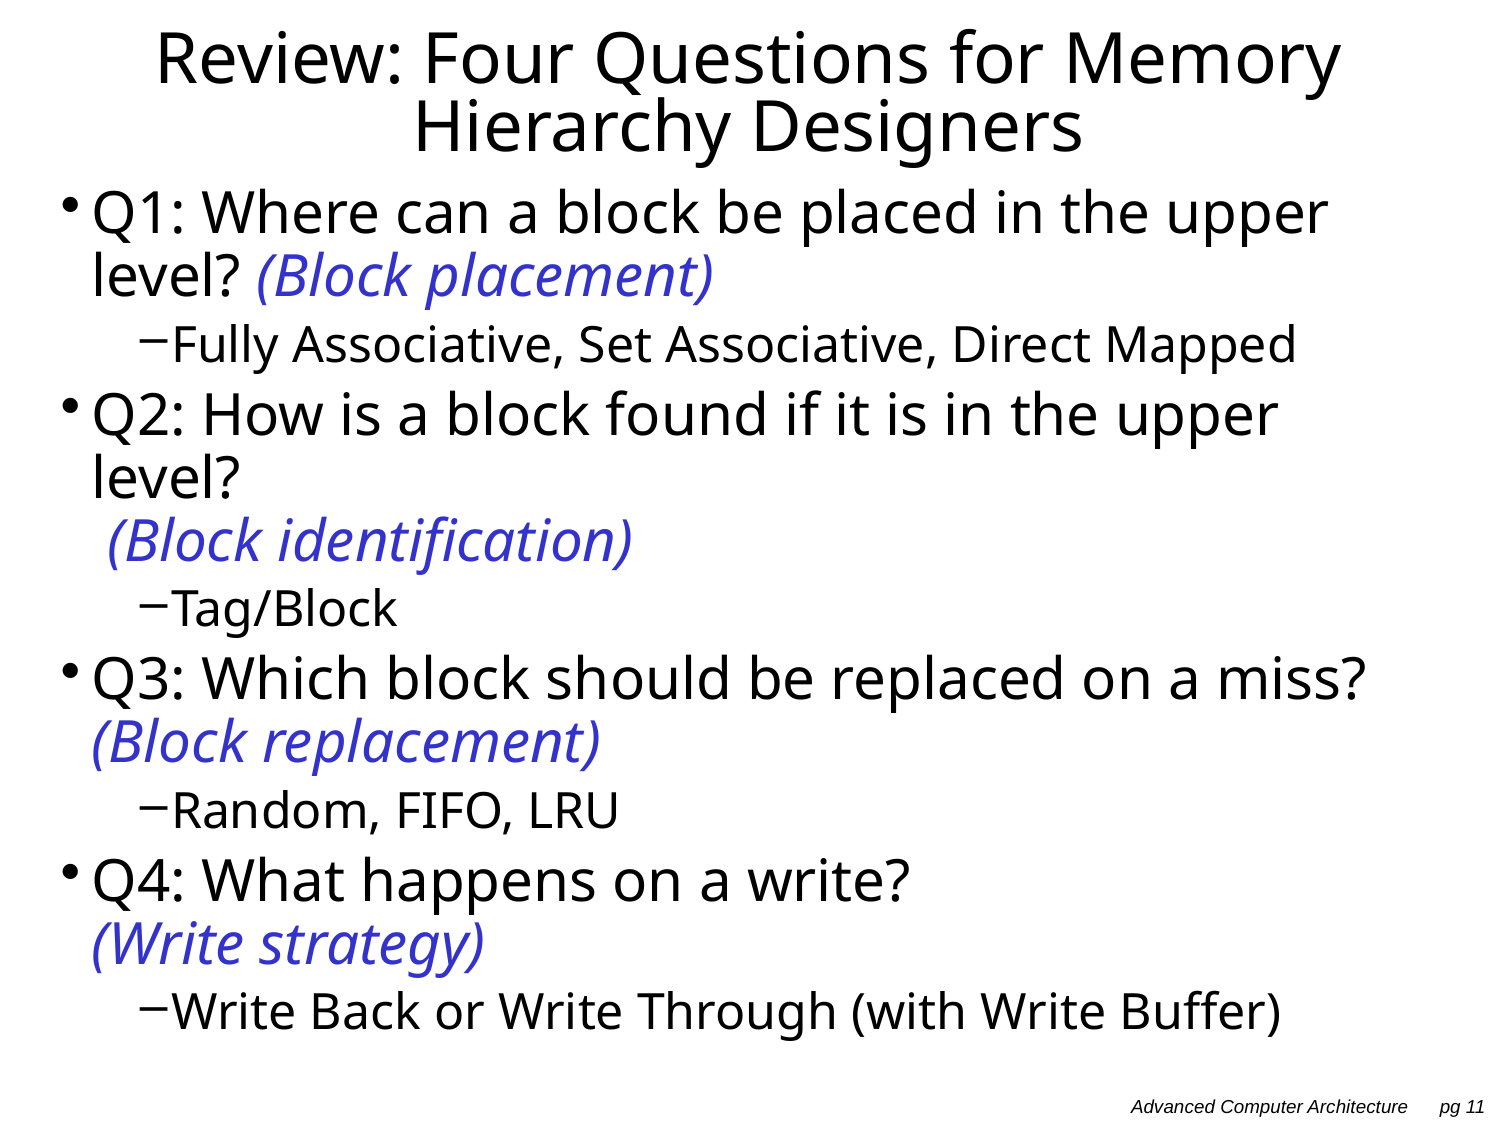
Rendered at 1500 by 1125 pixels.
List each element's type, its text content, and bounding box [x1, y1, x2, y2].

title Review: Four Questions for Memory Hierarchy Designers [47, 37, 1451, 158]
list Q1: Where can a block be placed in the upper level? (Block placement) Fully Associative, Set Associative, Direct Mapped Q2: How is a block found if it is in the upper level? (Block identification) Tag/Block Q3: Which block should be replaced on a miss? (Block replacement) Random, FIFO, LRU Q4: What happens on a write? (Write strategy) Write Back or Write Through (with Write Buffer) [45, 175, 1455, 1063]
